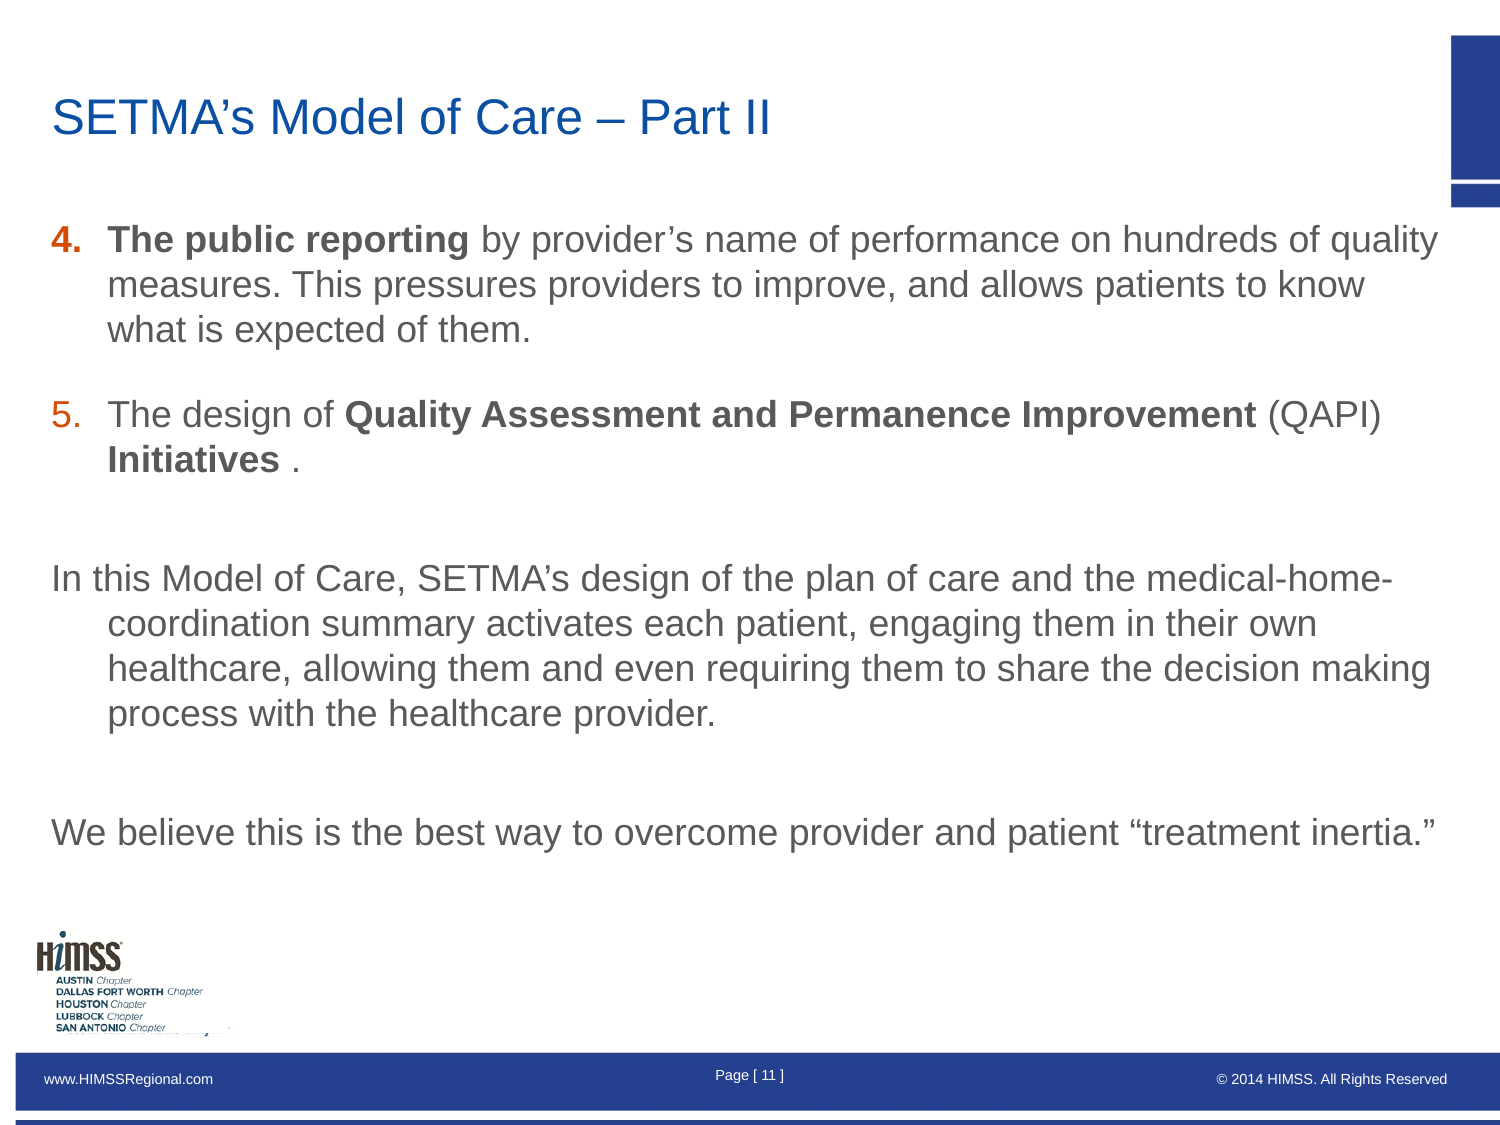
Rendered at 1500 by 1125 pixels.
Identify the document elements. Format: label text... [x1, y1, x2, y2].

list The public reporting by provider’s name of performance on hundreds of quality measures. This pressures providers to improve, and allows patients to know what is expected of them. The design of Quality Assessment and Permanence Improvement (QAPI) Initiatives . In this Model of Care, SETMA’s design of the plan of care and the medical-home-coordination summary activates each patient, engaging them in their own healthcare, allowing them and even requiring them to share the decision making process with the healthcare provider. We believe this is the best way to overcome provider and patient “treatment inertia.” [43, 207, 1455, 868]
picture [15, 0, 1500, 1125]
title SETMA’s Model of Care – Part II [43, 58, 1089, 171]
slide_number Page [ 10 ] [682, 1065, 818, 1084]
